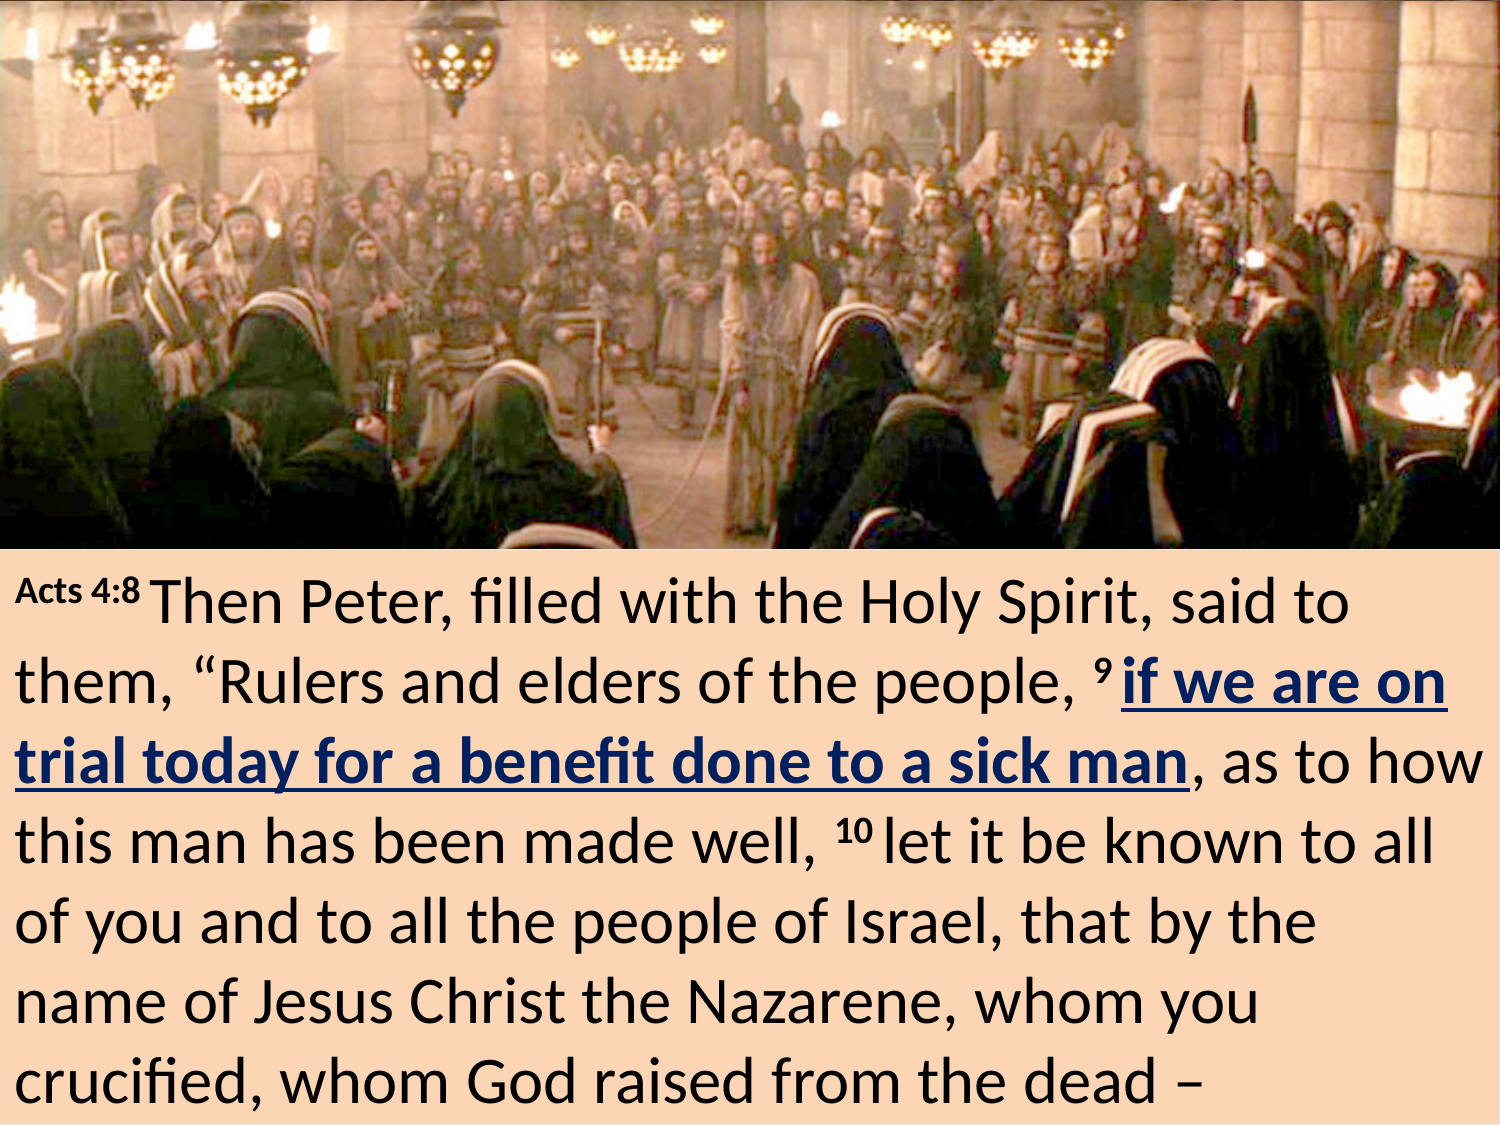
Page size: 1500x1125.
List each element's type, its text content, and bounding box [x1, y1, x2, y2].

text_box Acts 4:8 Then Peter, filled with the Holy Spirit, said to them, “Rulers and elders of the people, 9 if we are on trial today for a benefit done to a sick man, as to how this man has been made well, 10 let it be known to all of you and to all the people of Israel, that by the name of Jesus Christ the Nazarene, whom you crucified, whom God raised from the dead – [0, 891, 1500, 1125]
picture [0, 0, 1500, 885]
